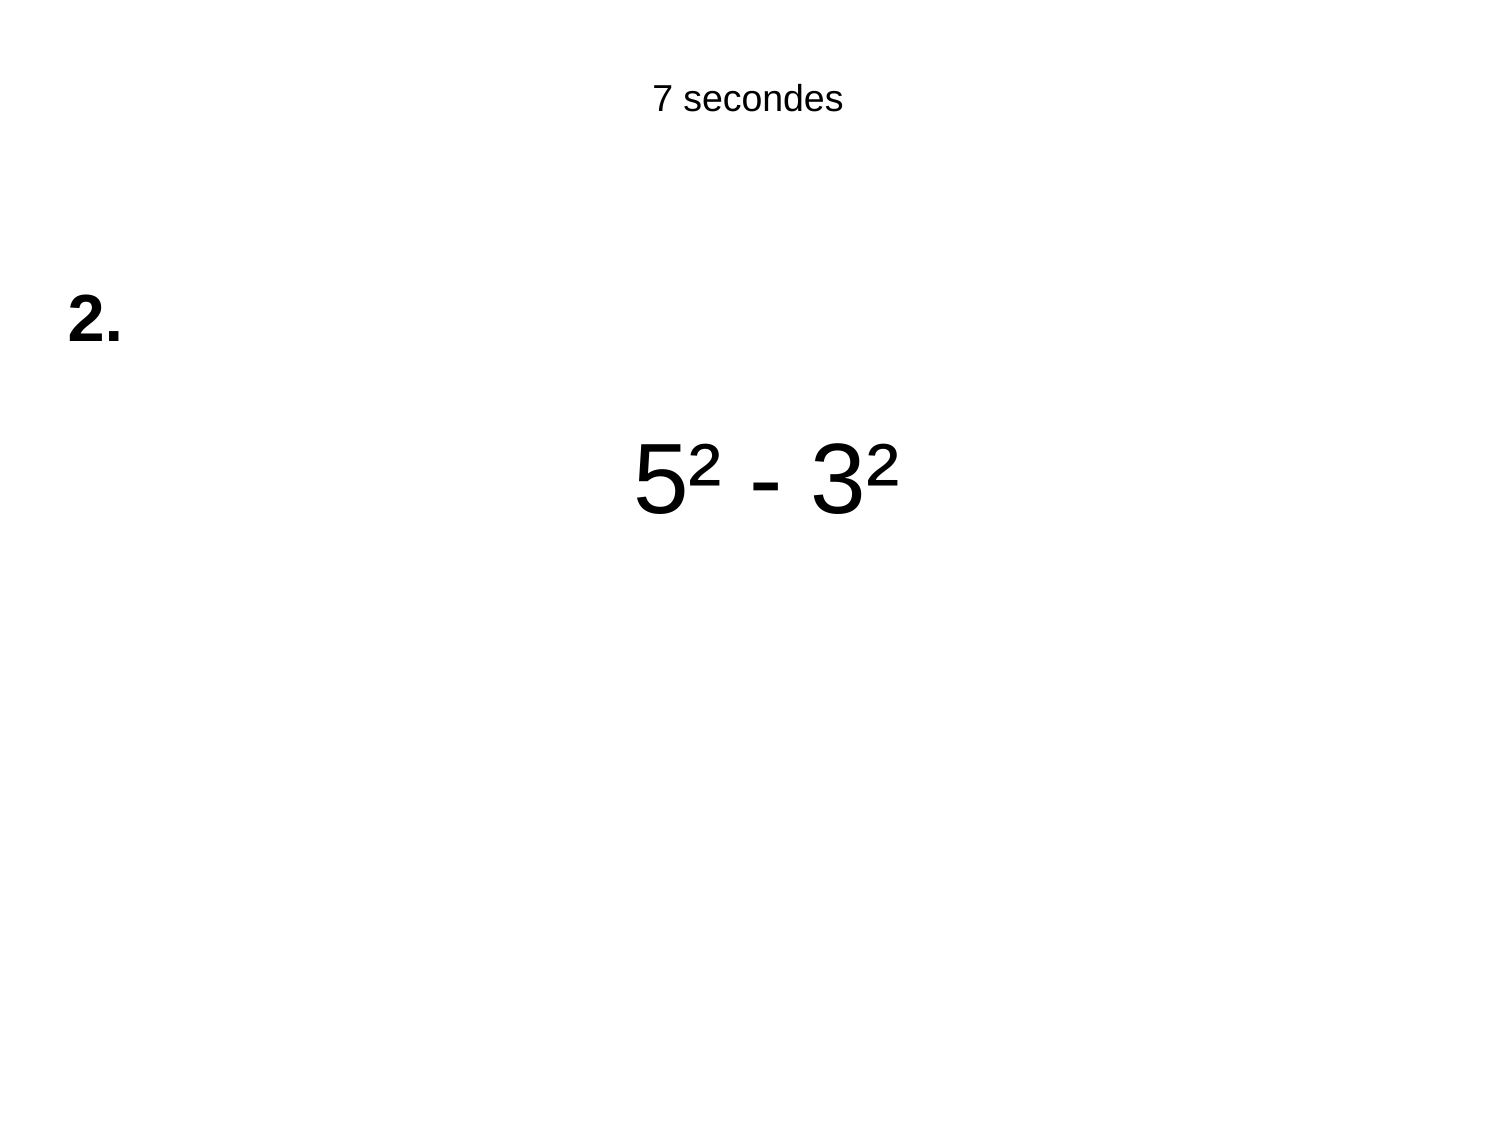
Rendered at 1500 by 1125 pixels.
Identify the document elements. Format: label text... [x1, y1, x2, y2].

text_box 5² - 3² [303, 406, 1230, 542]
text_box 2. [53, 267, 172, 362]
text_box 7 secondes [525, 66, 971, 127]
